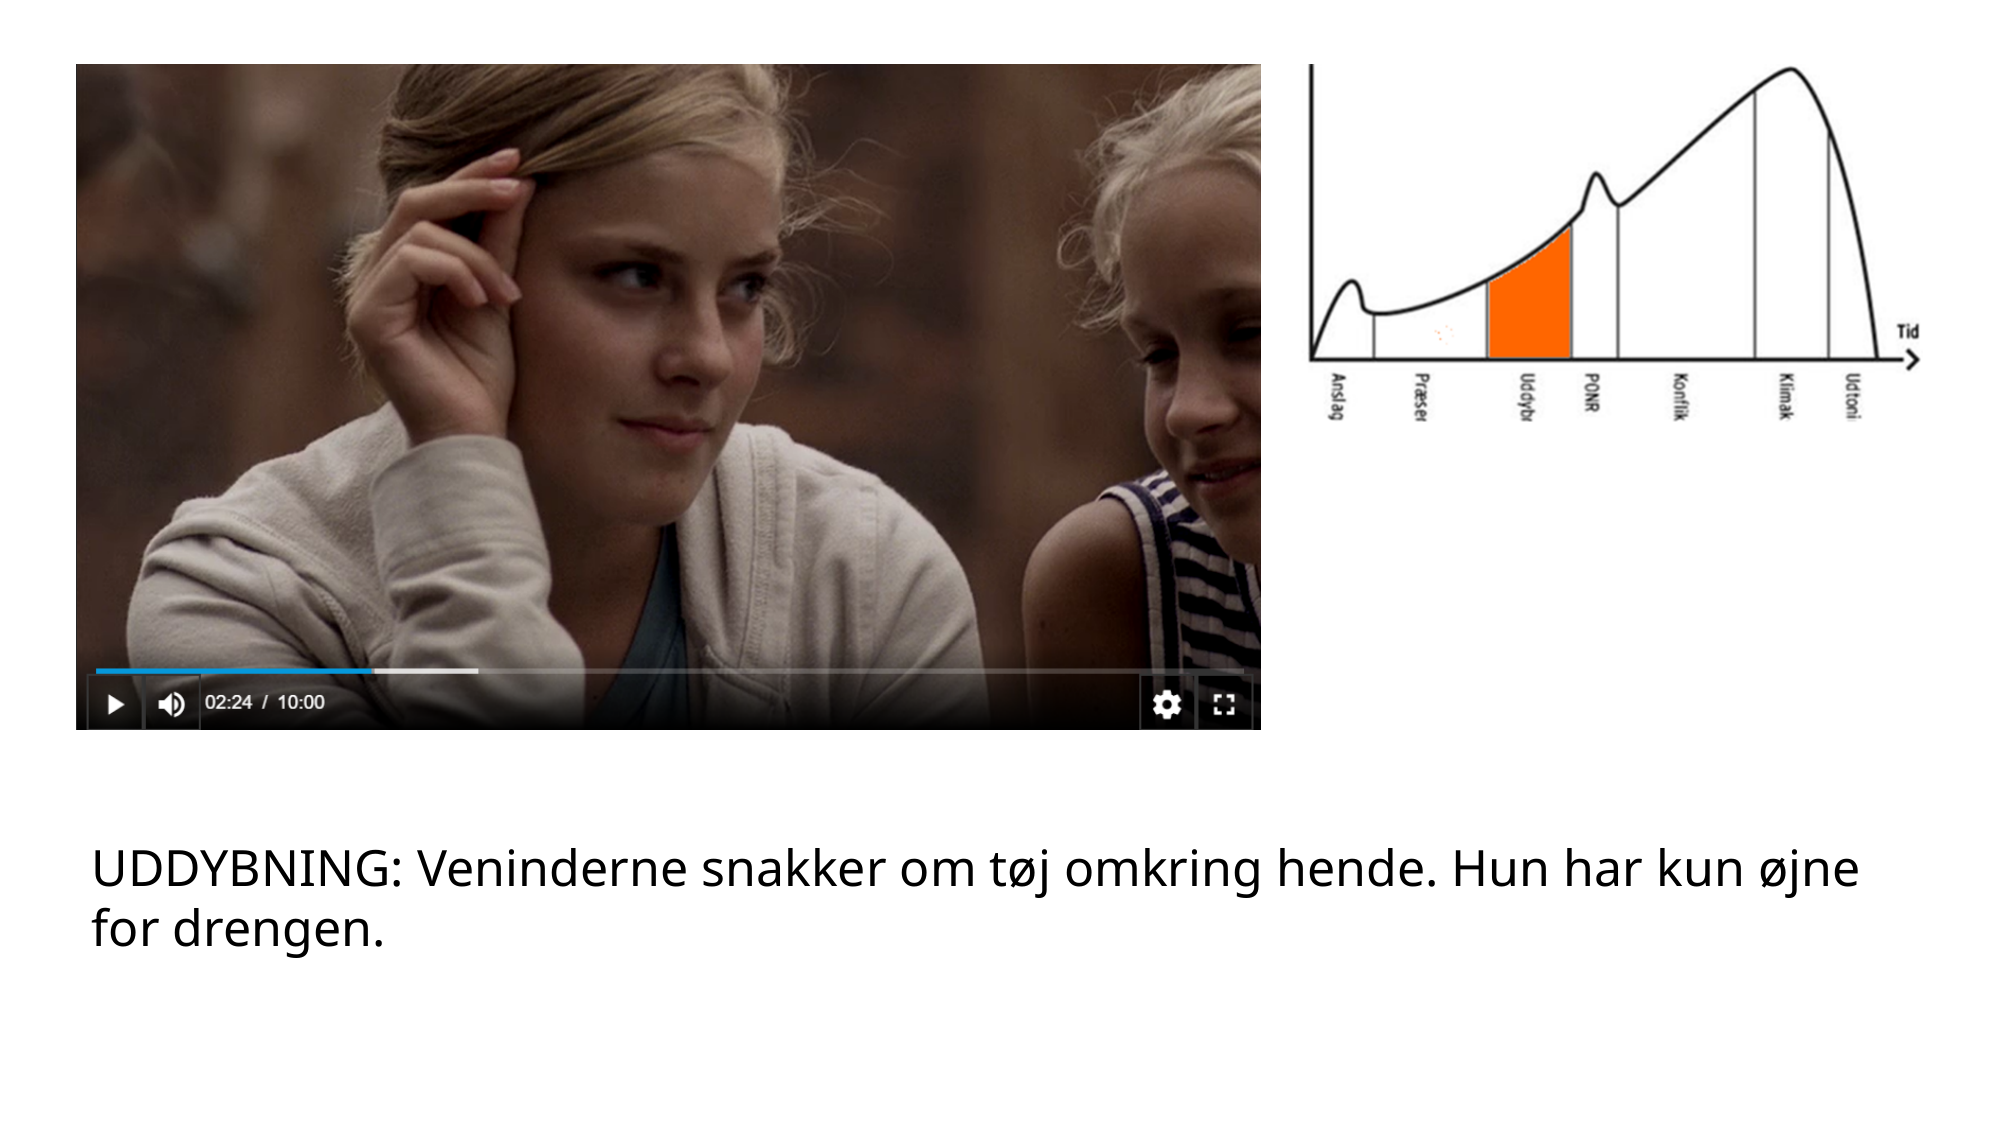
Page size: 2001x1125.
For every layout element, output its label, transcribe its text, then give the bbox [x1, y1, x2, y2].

picture [76, 64, 1261, 730]
text_box UDDYBNING: Veninderne snakker om tøj omkring hende. Hun har kun øjne for drengen. [76, 828, 1923, 964]
picture [1291, 64, 1923, 426]
